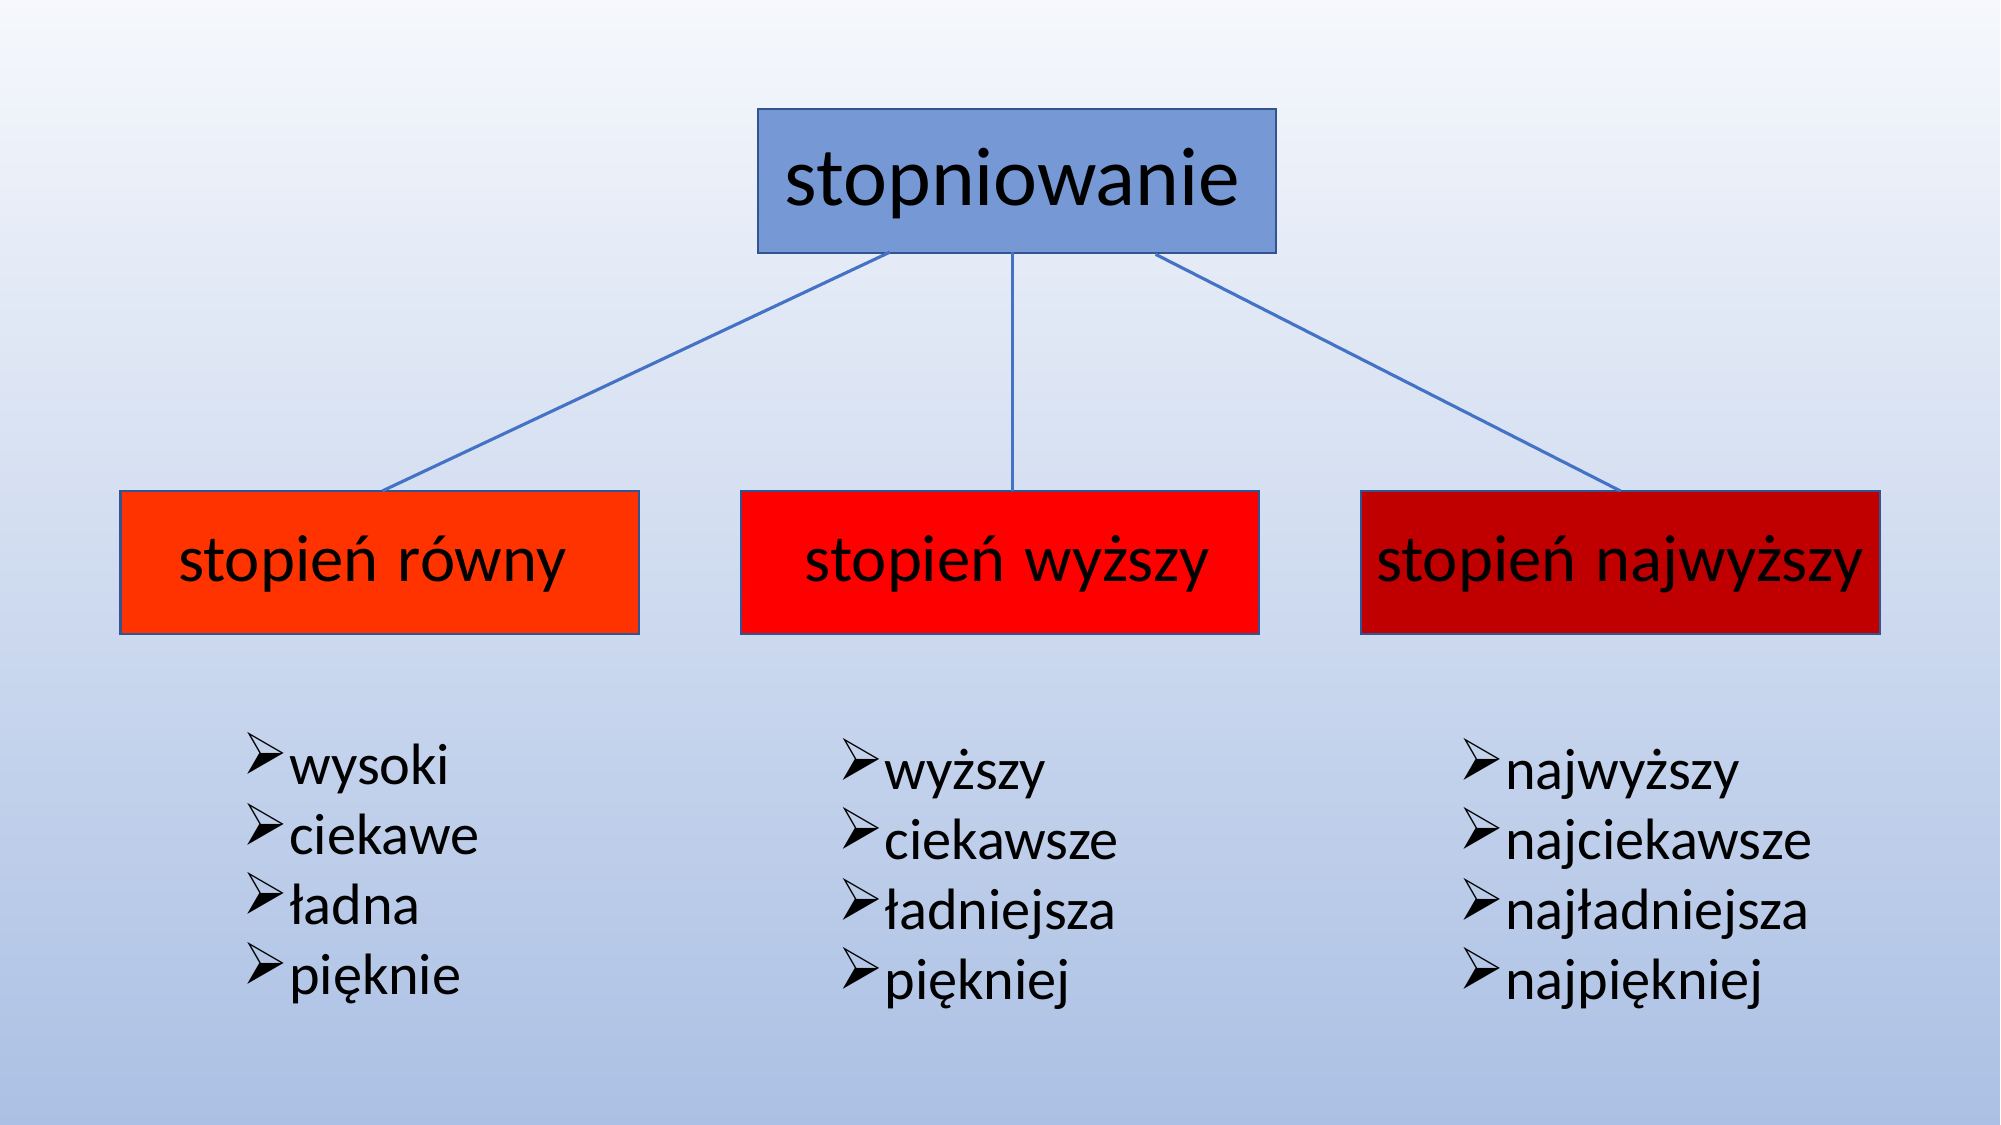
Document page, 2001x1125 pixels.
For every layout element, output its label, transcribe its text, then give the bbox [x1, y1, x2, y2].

text_box stopniowanie [769, 114, 1277, 230]
text_box [757, 108, 1277, 254]
text_box [740, 491, 1260, 635]
text_box [119, 490, 640, 635]
text_box [1360, 490, 1881, 635]
text_box stopień równy [163, 490, 670, 606]
text_box wyższy ciekawsze ładniejsza piękniej [823, 723, 1177, 1019]
text_box stopień wyższy [790, 490, 1297, 606]
text_box wysoki ciekawe ładna pięknie [227, 718, 582, 1014]
text_box najwyższy najciekawsze najładniejsza najpiękniej [1443, 723, 1858, 1019]
text_box stopień najwyższy [1361, 490, 1880, 606]
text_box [382, 252, 890, 491]
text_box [1155, 254, 1621, 491]
